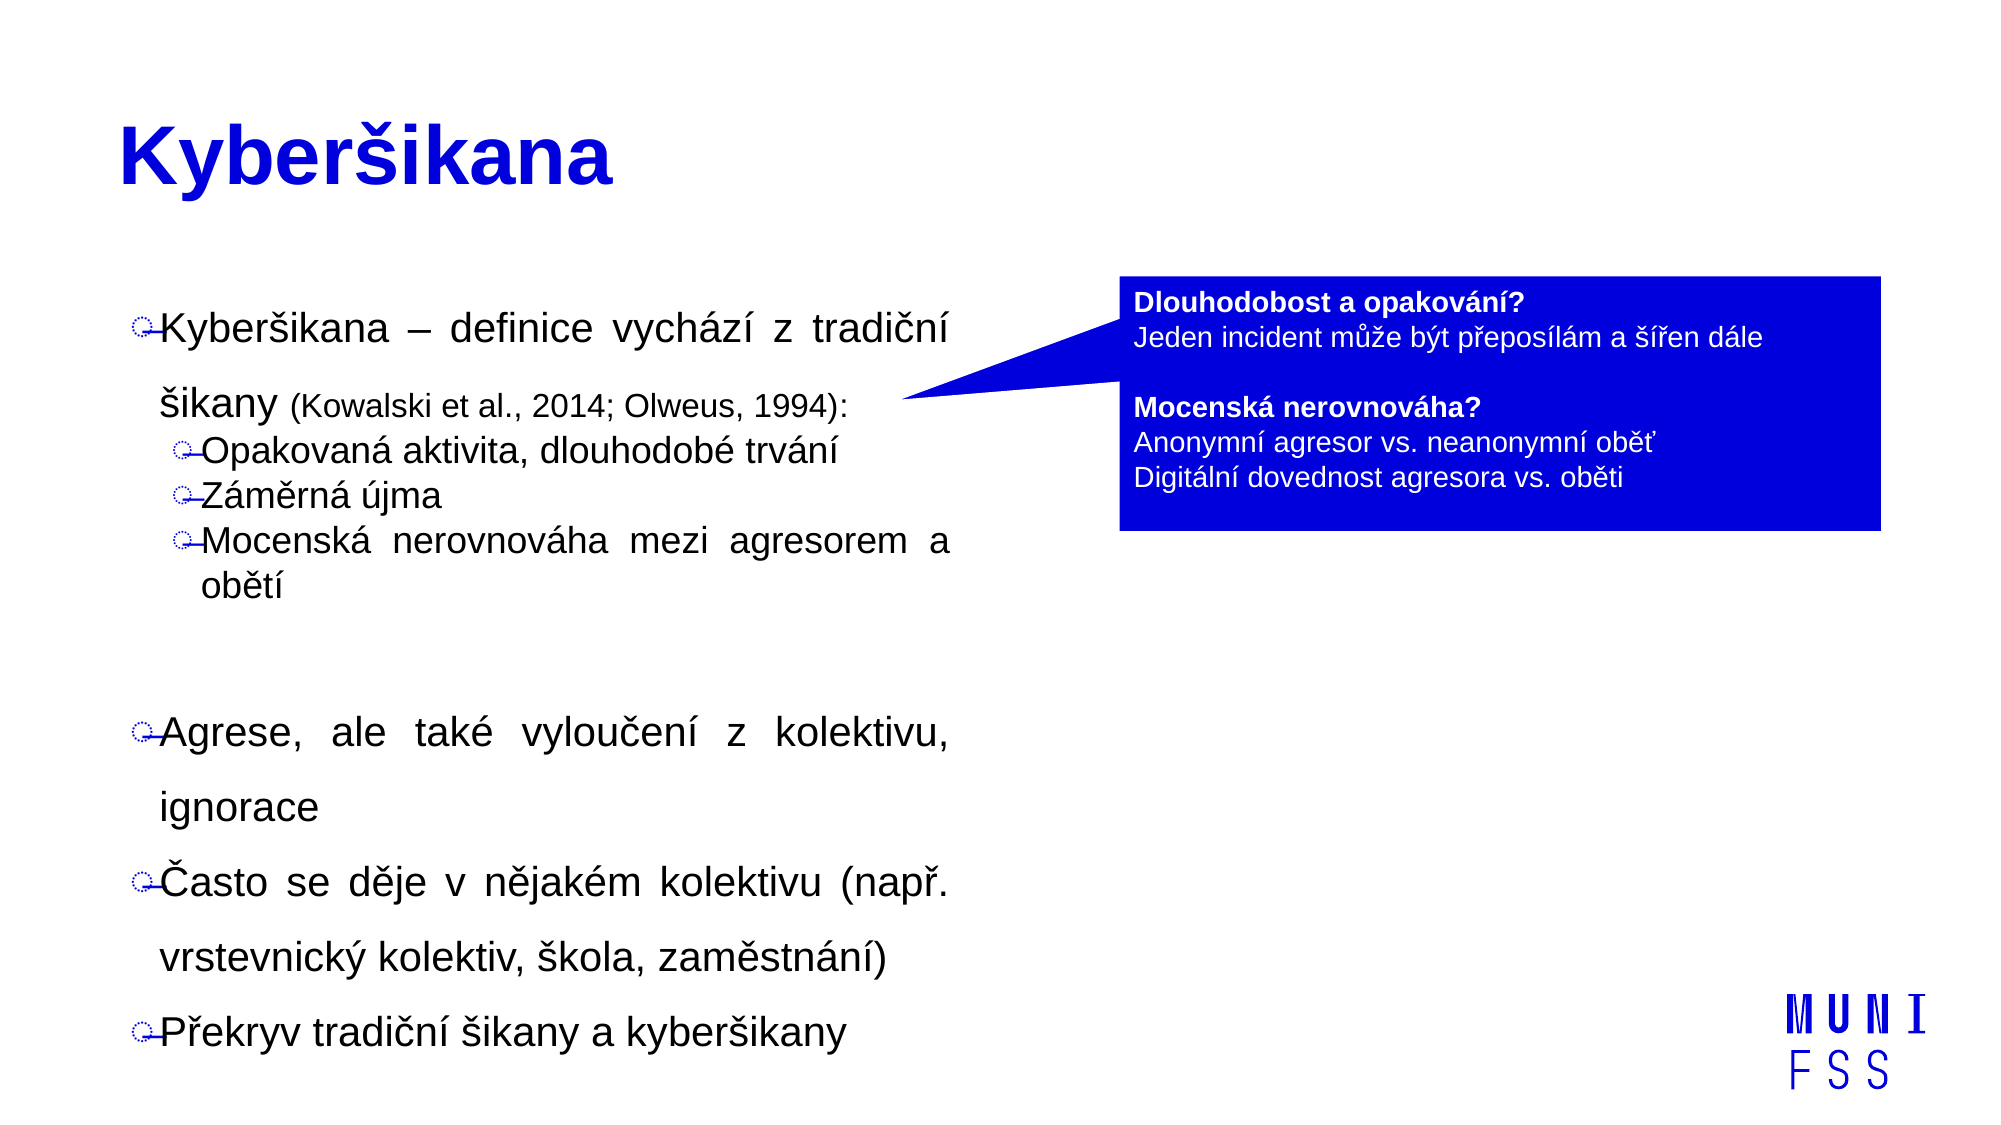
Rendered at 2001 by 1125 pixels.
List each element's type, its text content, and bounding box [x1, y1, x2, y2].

title Kyberšikana [118, 118, 1883, 193]
list Kyberšikana – definice vychází z tradiční šikany (Kowalski et al., 2014; Olweus, 1994): Opakovaná aktivita, dlouhodobé trvání Záměrná újma Mocenská nerovnováha mezi agresorem a obětí Agrese, ale také vyloučení z kolektivu, ignorace Často se děje v nějakém kolektivu (např. vrstevnický kolektiv, škola, zaměstnání) Překryv tradiční šikany a kyberšikany [118, 275, 950, 955]
text_box Dlouhodobost a opakování? Jeden incident může být přeposílám a šířen dále Mocenská nerovnováha? Anonymní agresor vs. neanonymní oběť Digitální dovednost agresora vs. oběti [895, 275, 1882, 532]
